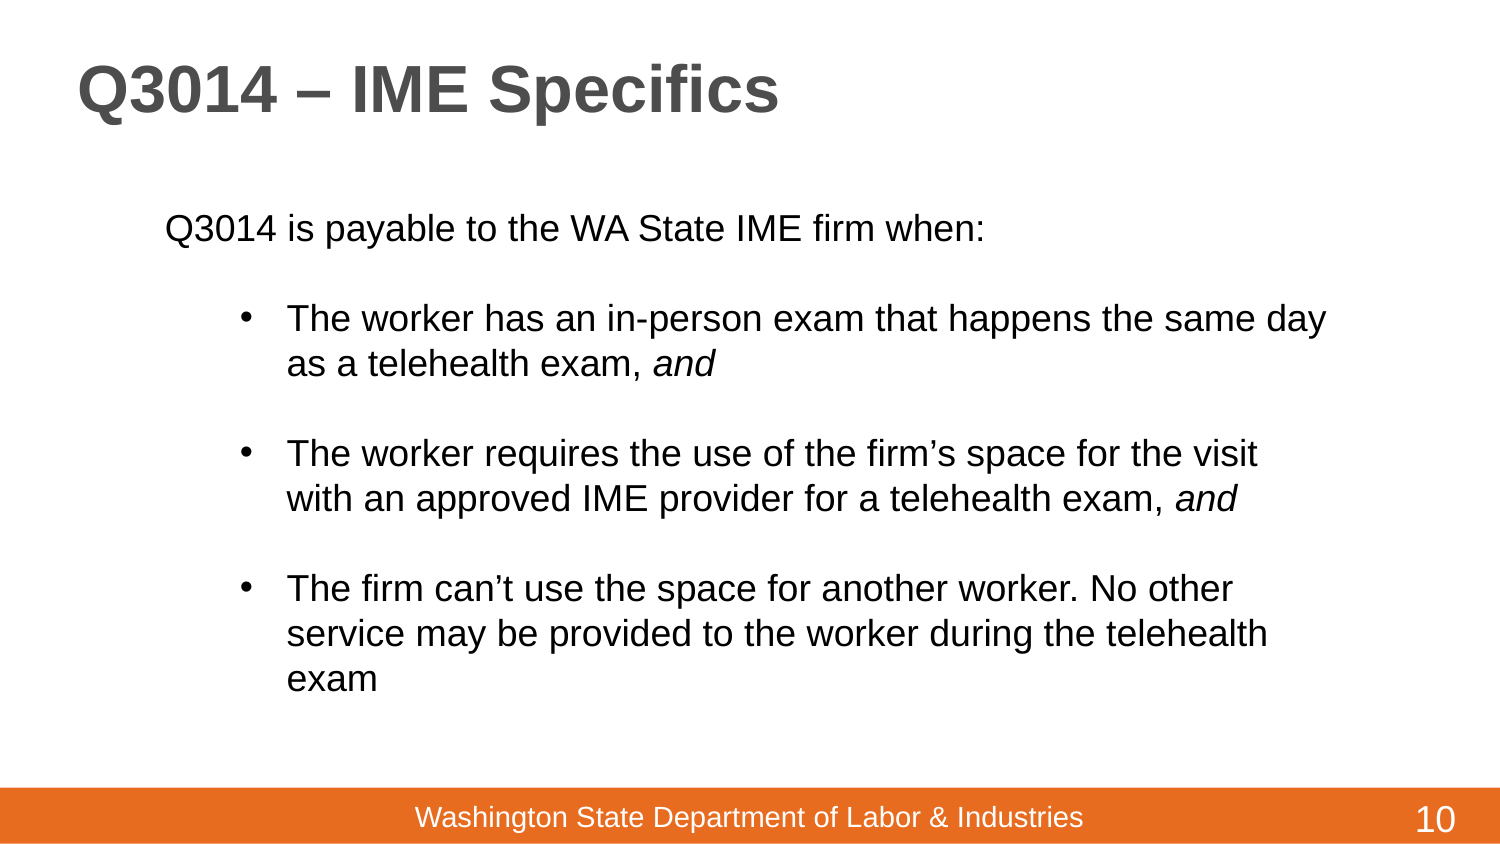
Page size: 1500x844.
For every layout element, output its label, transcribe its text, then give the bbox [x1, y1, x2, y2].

title Q3014 – IME Specifics [62, 46, 1438, 126]
text_box Q3014 is payable to the WA State IME firm when: The worker has an in-person exam that happens the same day as a telehealth exam, and The worker requires the use of the firm’s space for the visit with an approved IME provider for a telehealth exam, and The firm can’t use the space for another worker. No other service may be provided to the worker during the telehealth exam [149, 196, 1350, 707]
